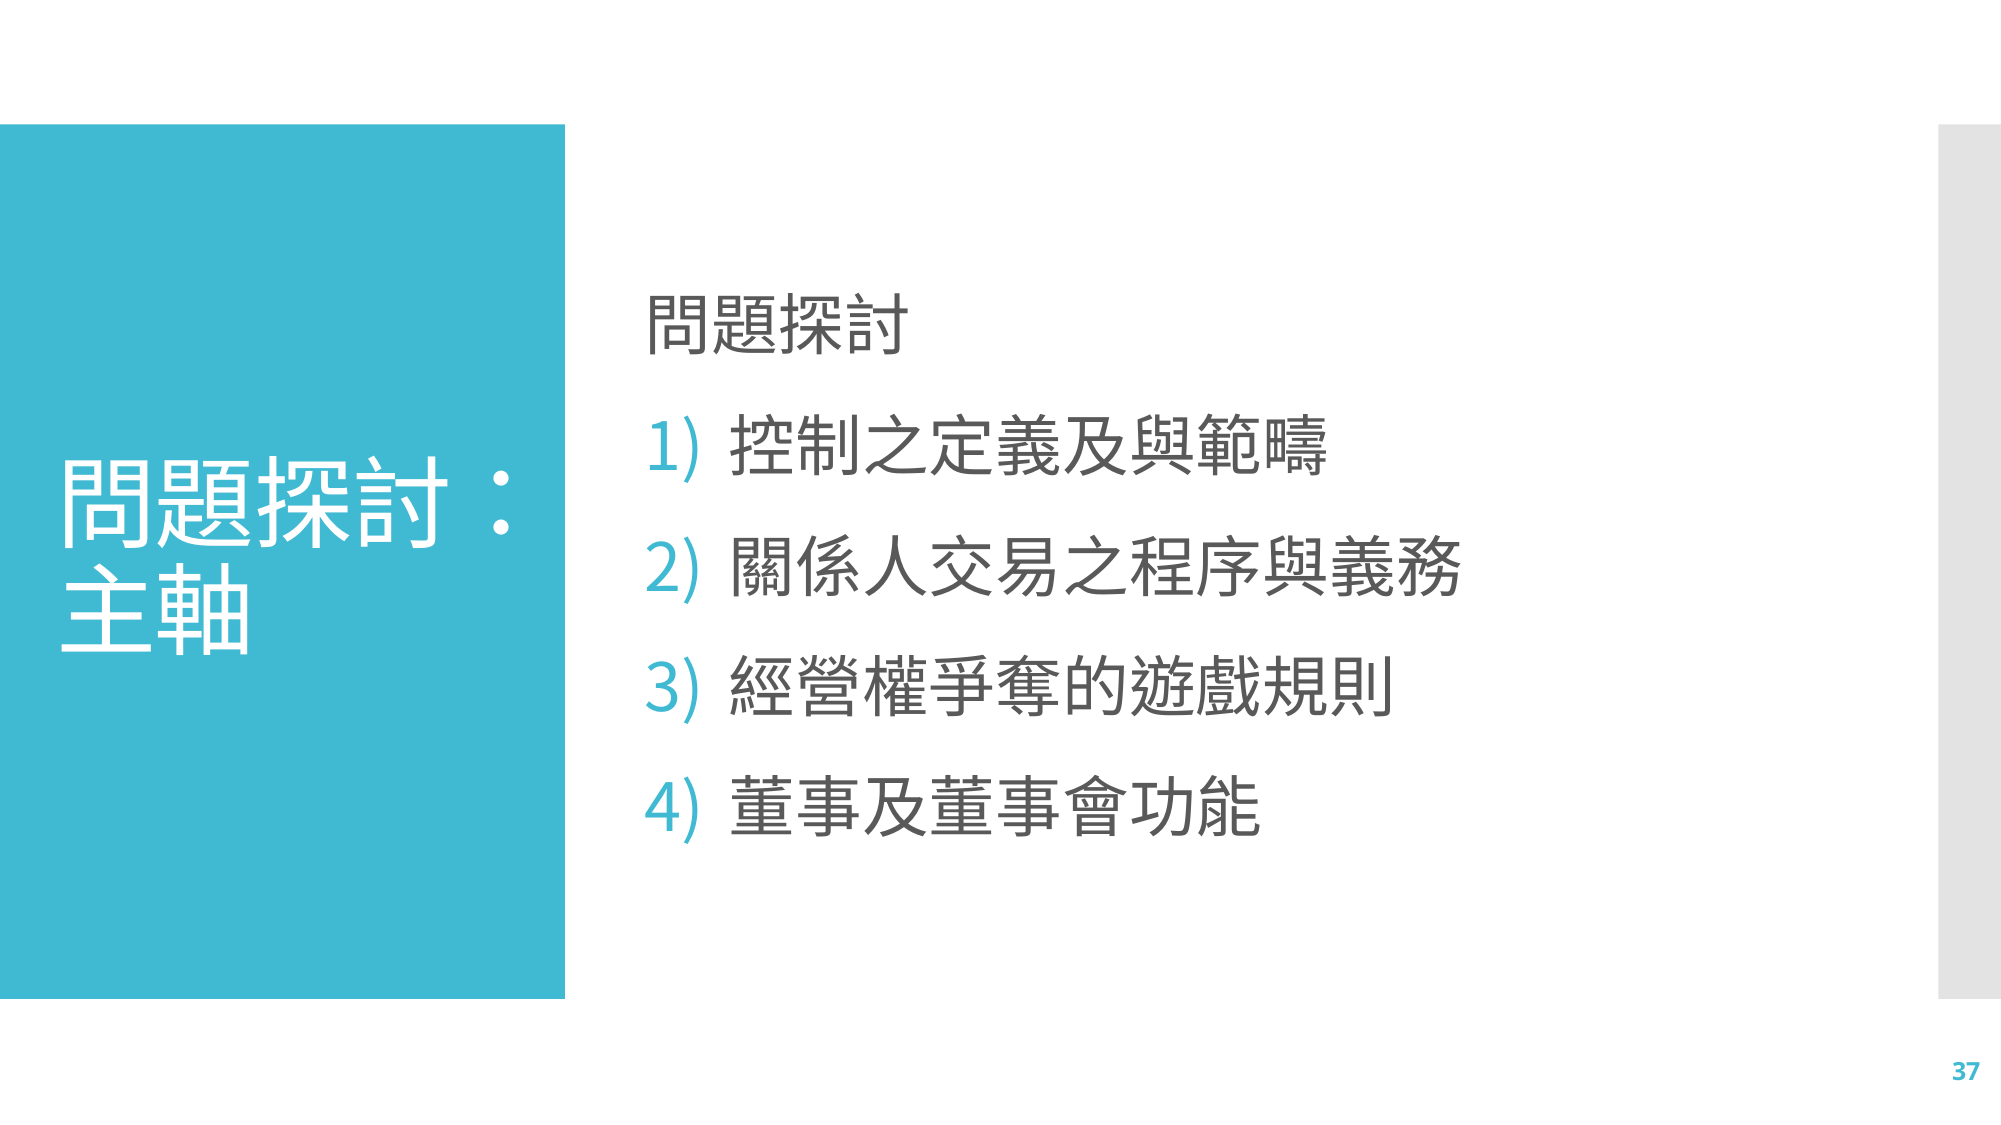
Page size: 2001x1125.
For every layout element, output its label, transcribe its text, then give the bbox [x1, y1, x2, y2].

title 問題探討：主軸 [41, 184, 525, 940]
list 問題探討 控制之定義及與範疇 關係人交易之程序與義務 經營權爭奪的遊戲規則 董事及董事會功能 [629, 128, 1830, 969]
slide_number 37 [1744, 1042, 1996, 1103]
